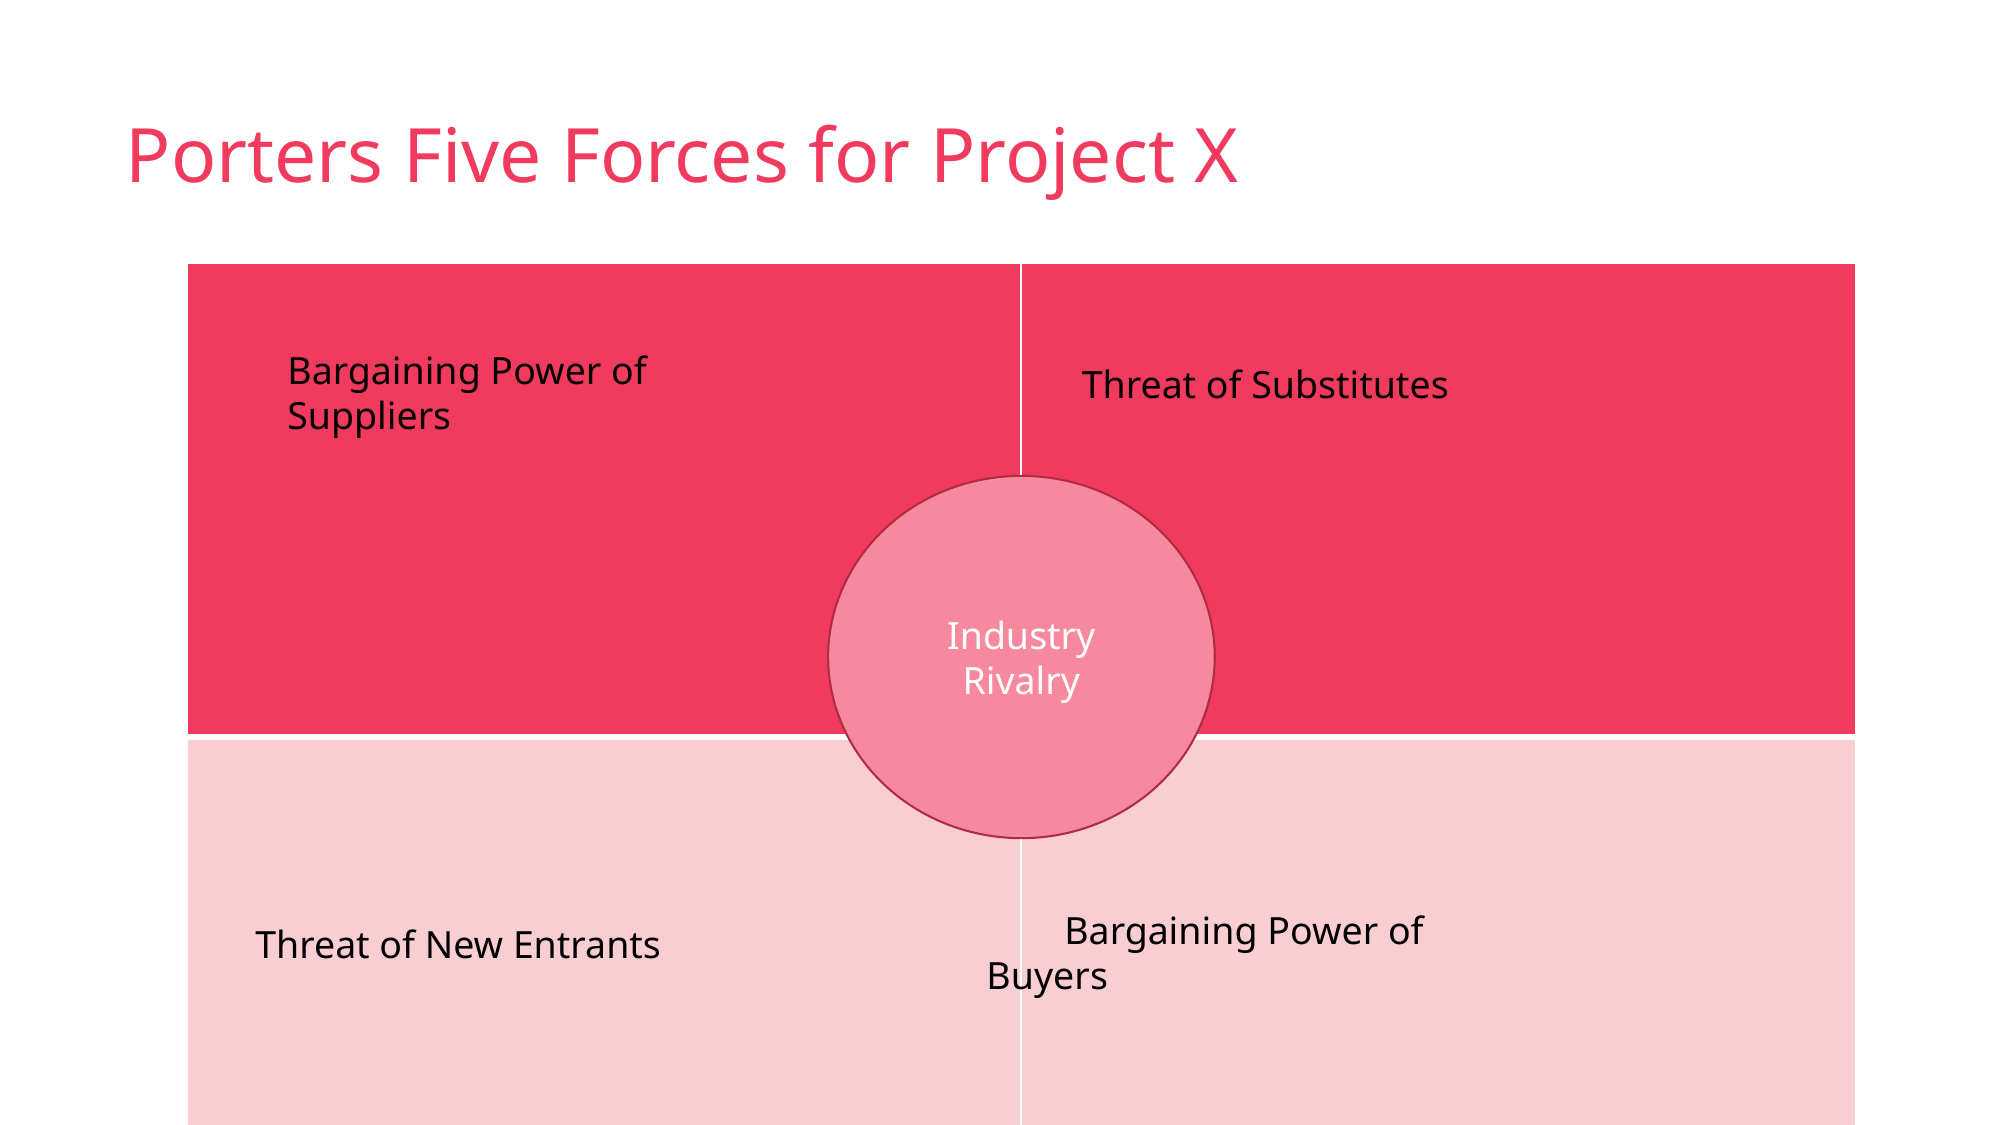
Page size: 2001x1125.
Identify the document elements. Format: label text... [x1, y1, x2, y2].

text_box Bargaining Power of Suppliers [272, 339, 817, 445]
text_box Bargaining Power of Buyers [971, 900, 1522, 1005]
table_cell [188, 740, 1020, 1125]
table_header [188, 317, 1020, 734]
text_box Threat of Substitutes [1067, 353, 1522, 413]
text_box Threat of New Entrants [240, 914, 768, 974]
table_cell [1022, 740, 1855, 1125]
text_box Porters Five Forces for Project X [111, 99, 1522, 317]
table_header [1022, 264, 1855, 734]
text_box Industry Rivalry [827, 474, 1216, 840]
